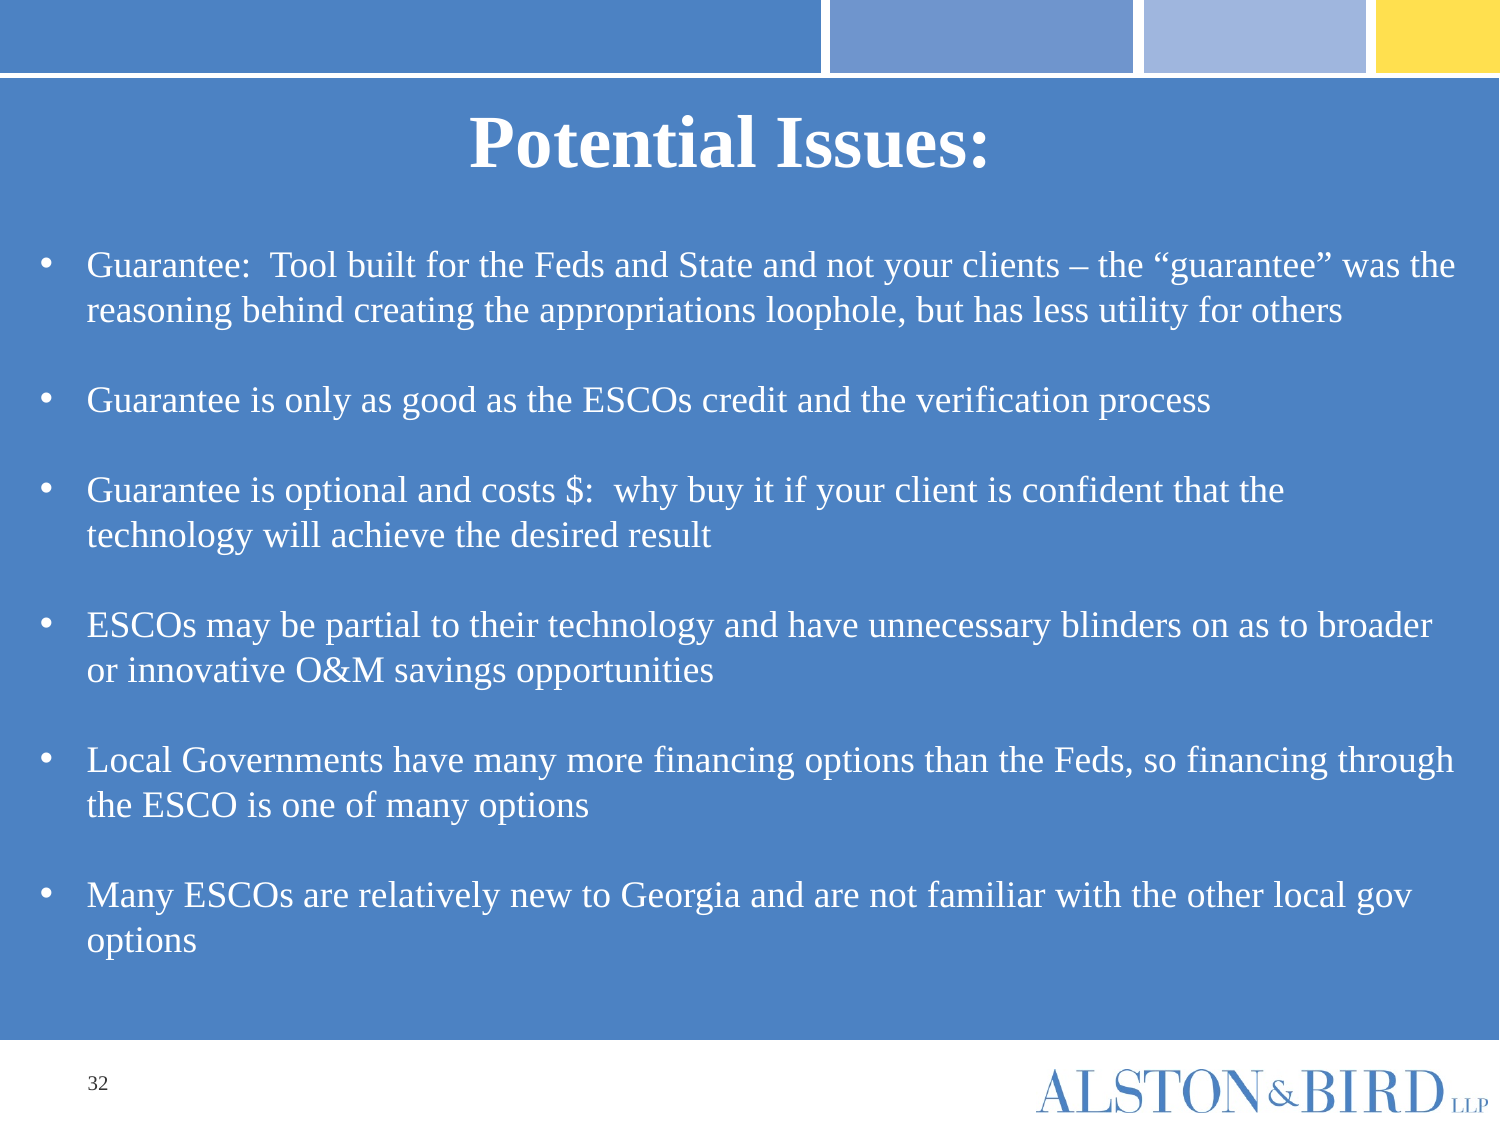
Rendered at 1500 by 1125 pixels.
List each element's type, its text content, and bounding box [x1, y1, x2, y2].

text_box Guarantee: Tool built for the Feds and State and not your clients – the “guarantee” was the reasoning behind creating the appropriations loophole, but has less utility for others Guarantee is only as good as the ESCOs credit and the verification process Guarantee is optional and costs $: why buy it if your client is confident that the technology will achieve the desired result ESCOs may be partial to their technology and have unnecessary blinders on as to broader or innovative O&M savings opportunities Local Governments have many more financing options than the Feds, so financing through the ESCO is one of many options Many ESCOs are relatively new to Georgia and are not familiar with the other local gov options [24, 187, 1475, 1125]
title Potential Issues: [37, 87, 1463, 187]
picture [1475, 1069, 1488, 1113]
